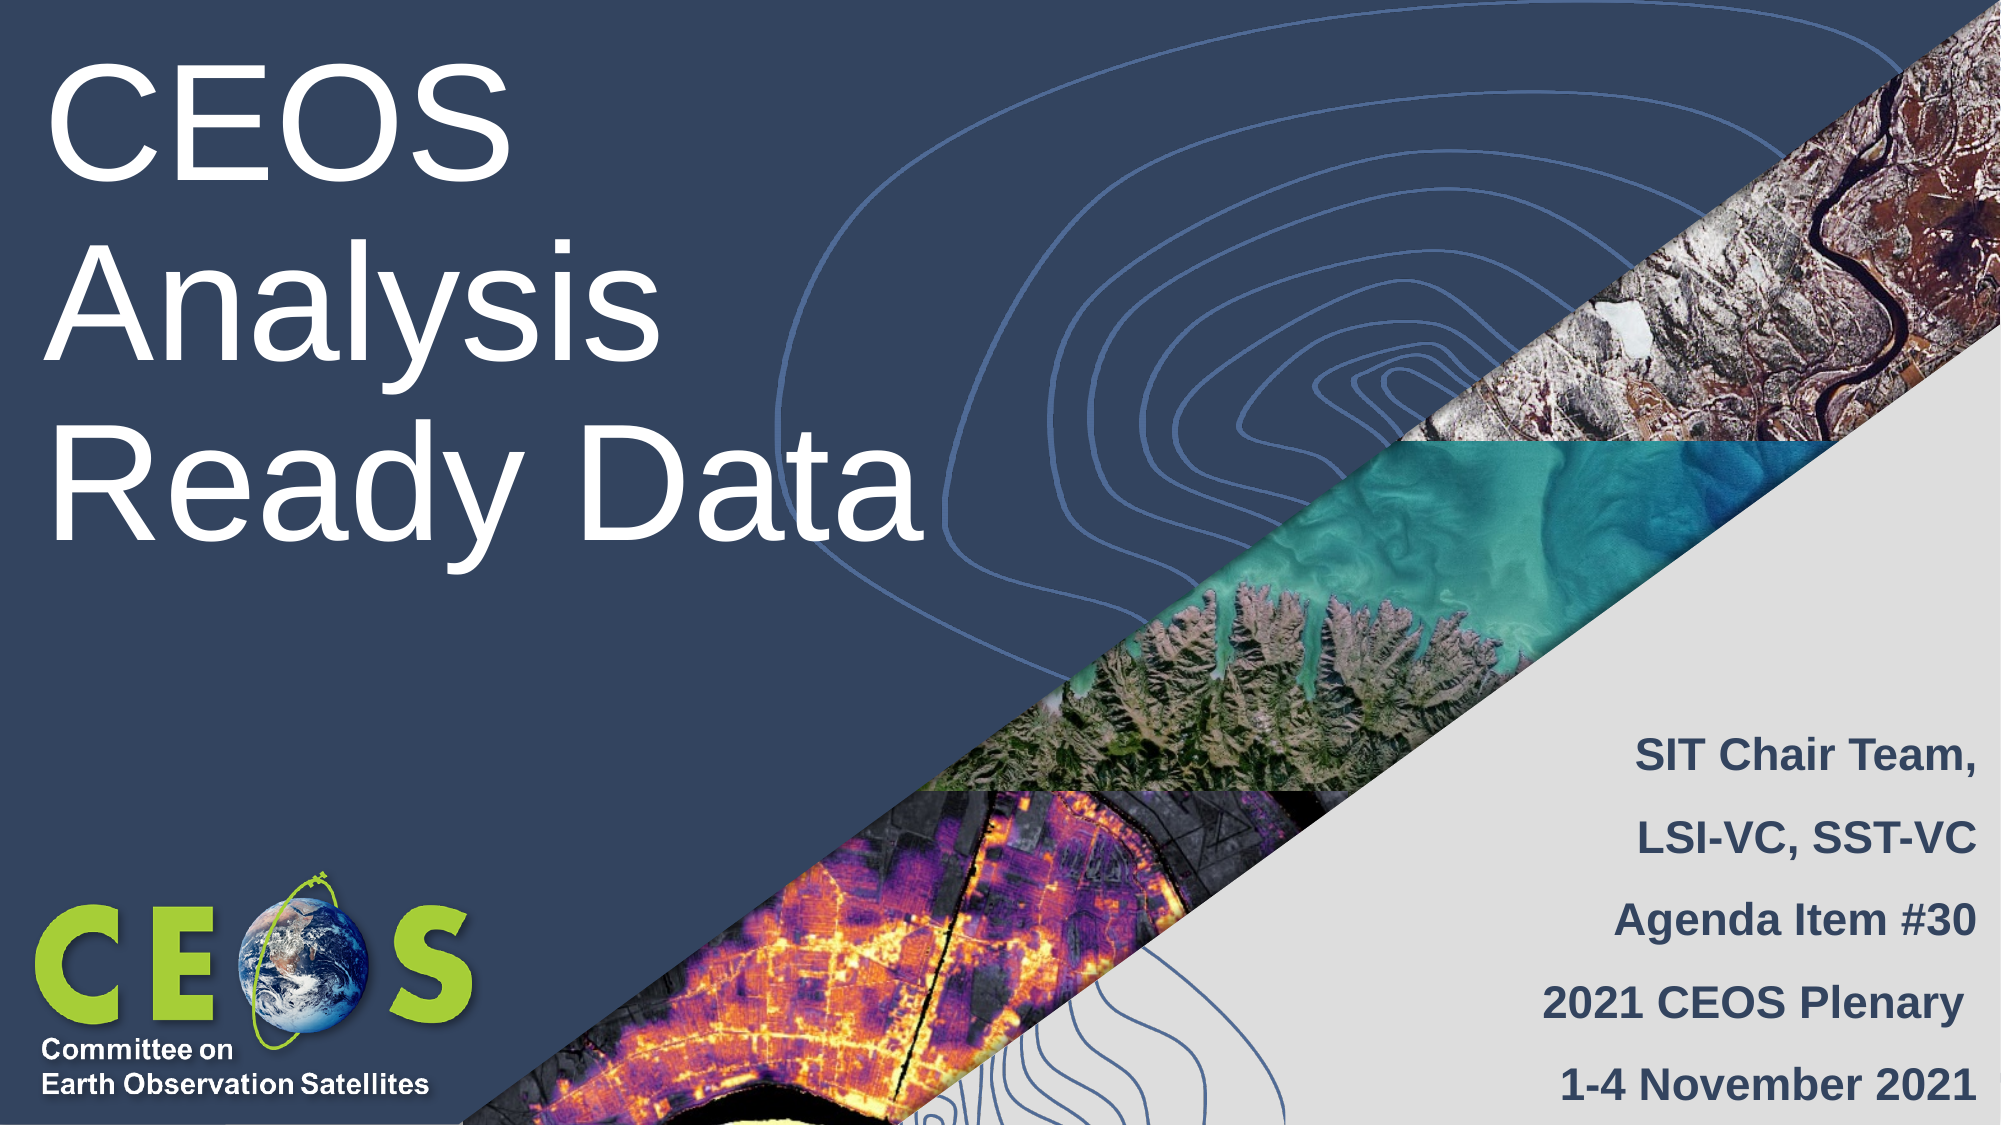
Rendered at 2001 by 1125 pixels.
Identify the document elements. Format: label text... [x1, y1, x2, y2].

text_box SIT Chair Team, LSI-VC, SST-VC Agenda Item #30 2021 CEOS Plenary 1-4 November 2021 [1184, 697, 1978, 1125]
picture [22, 0, 2001, 1125]
title CEOS Analysis Ready Data [28, 28, 1039, 681]
